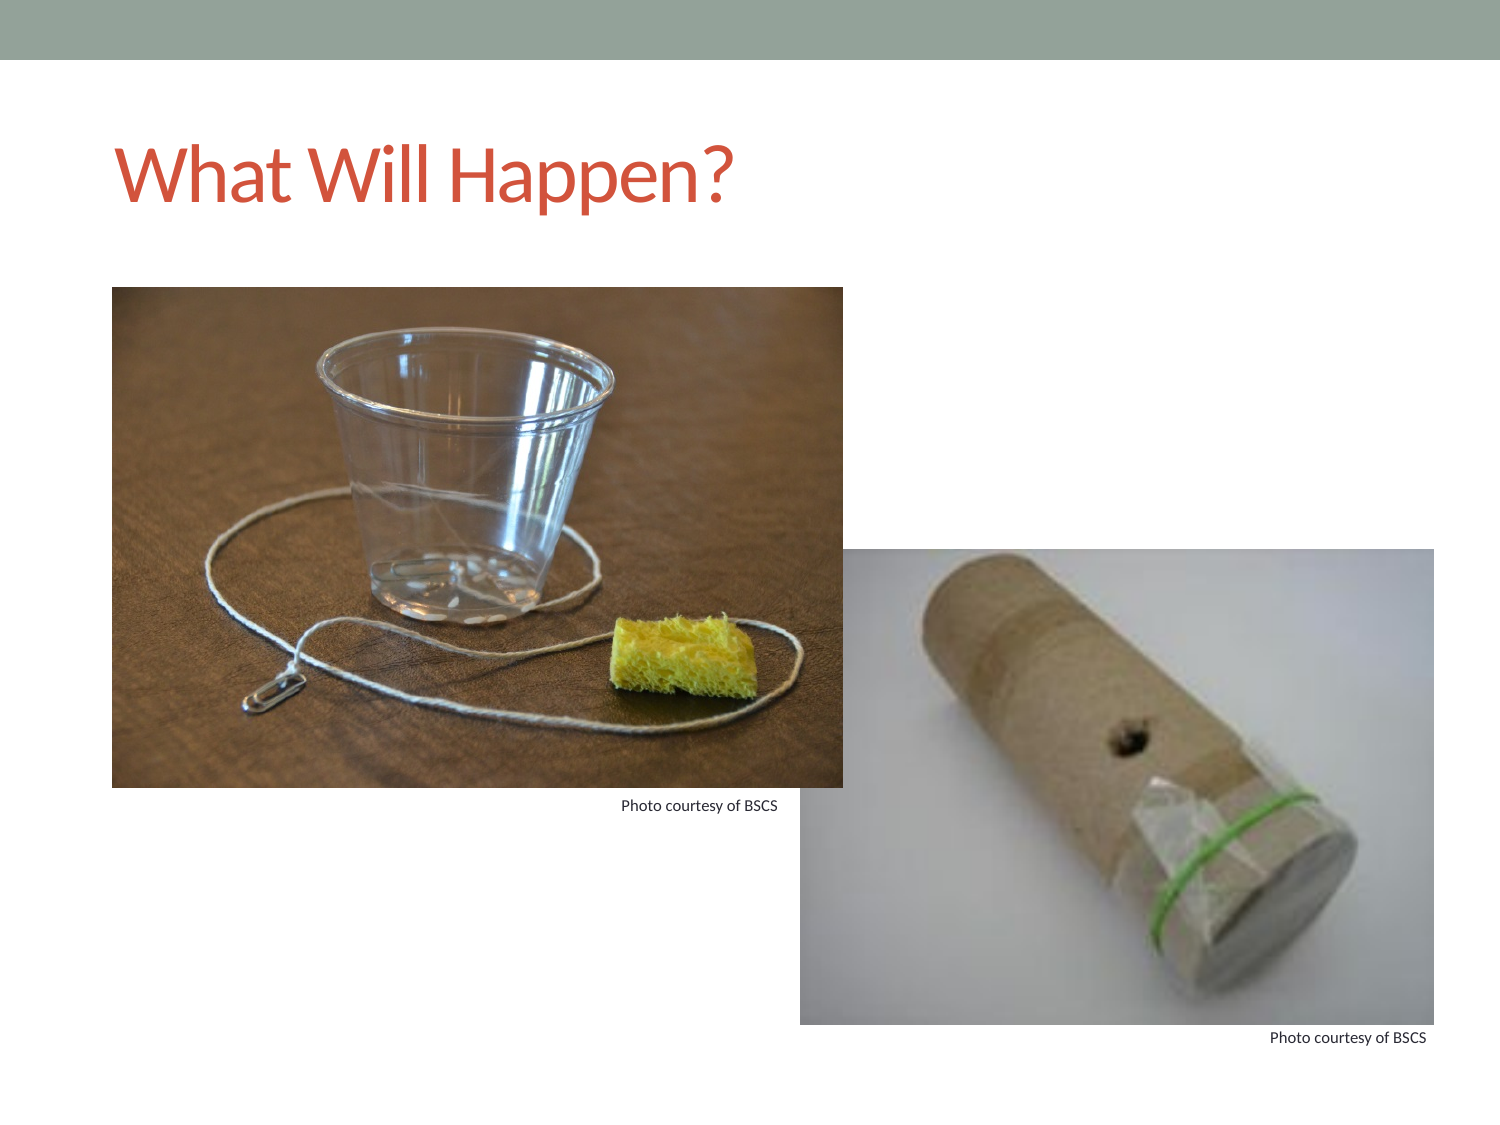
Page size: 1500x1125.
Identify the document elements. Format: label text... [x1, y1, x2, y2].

picture [112, 287, 843, 788]
title What Will Happen? [99, 87, 1425, 250]
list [799, 549, 1434, 1026]
text_box Photo courtesy of BSCS [606, 796, 794, 823]
text_box Photo courtesy of BSCS [1255, 1019, 1442, 1055]
